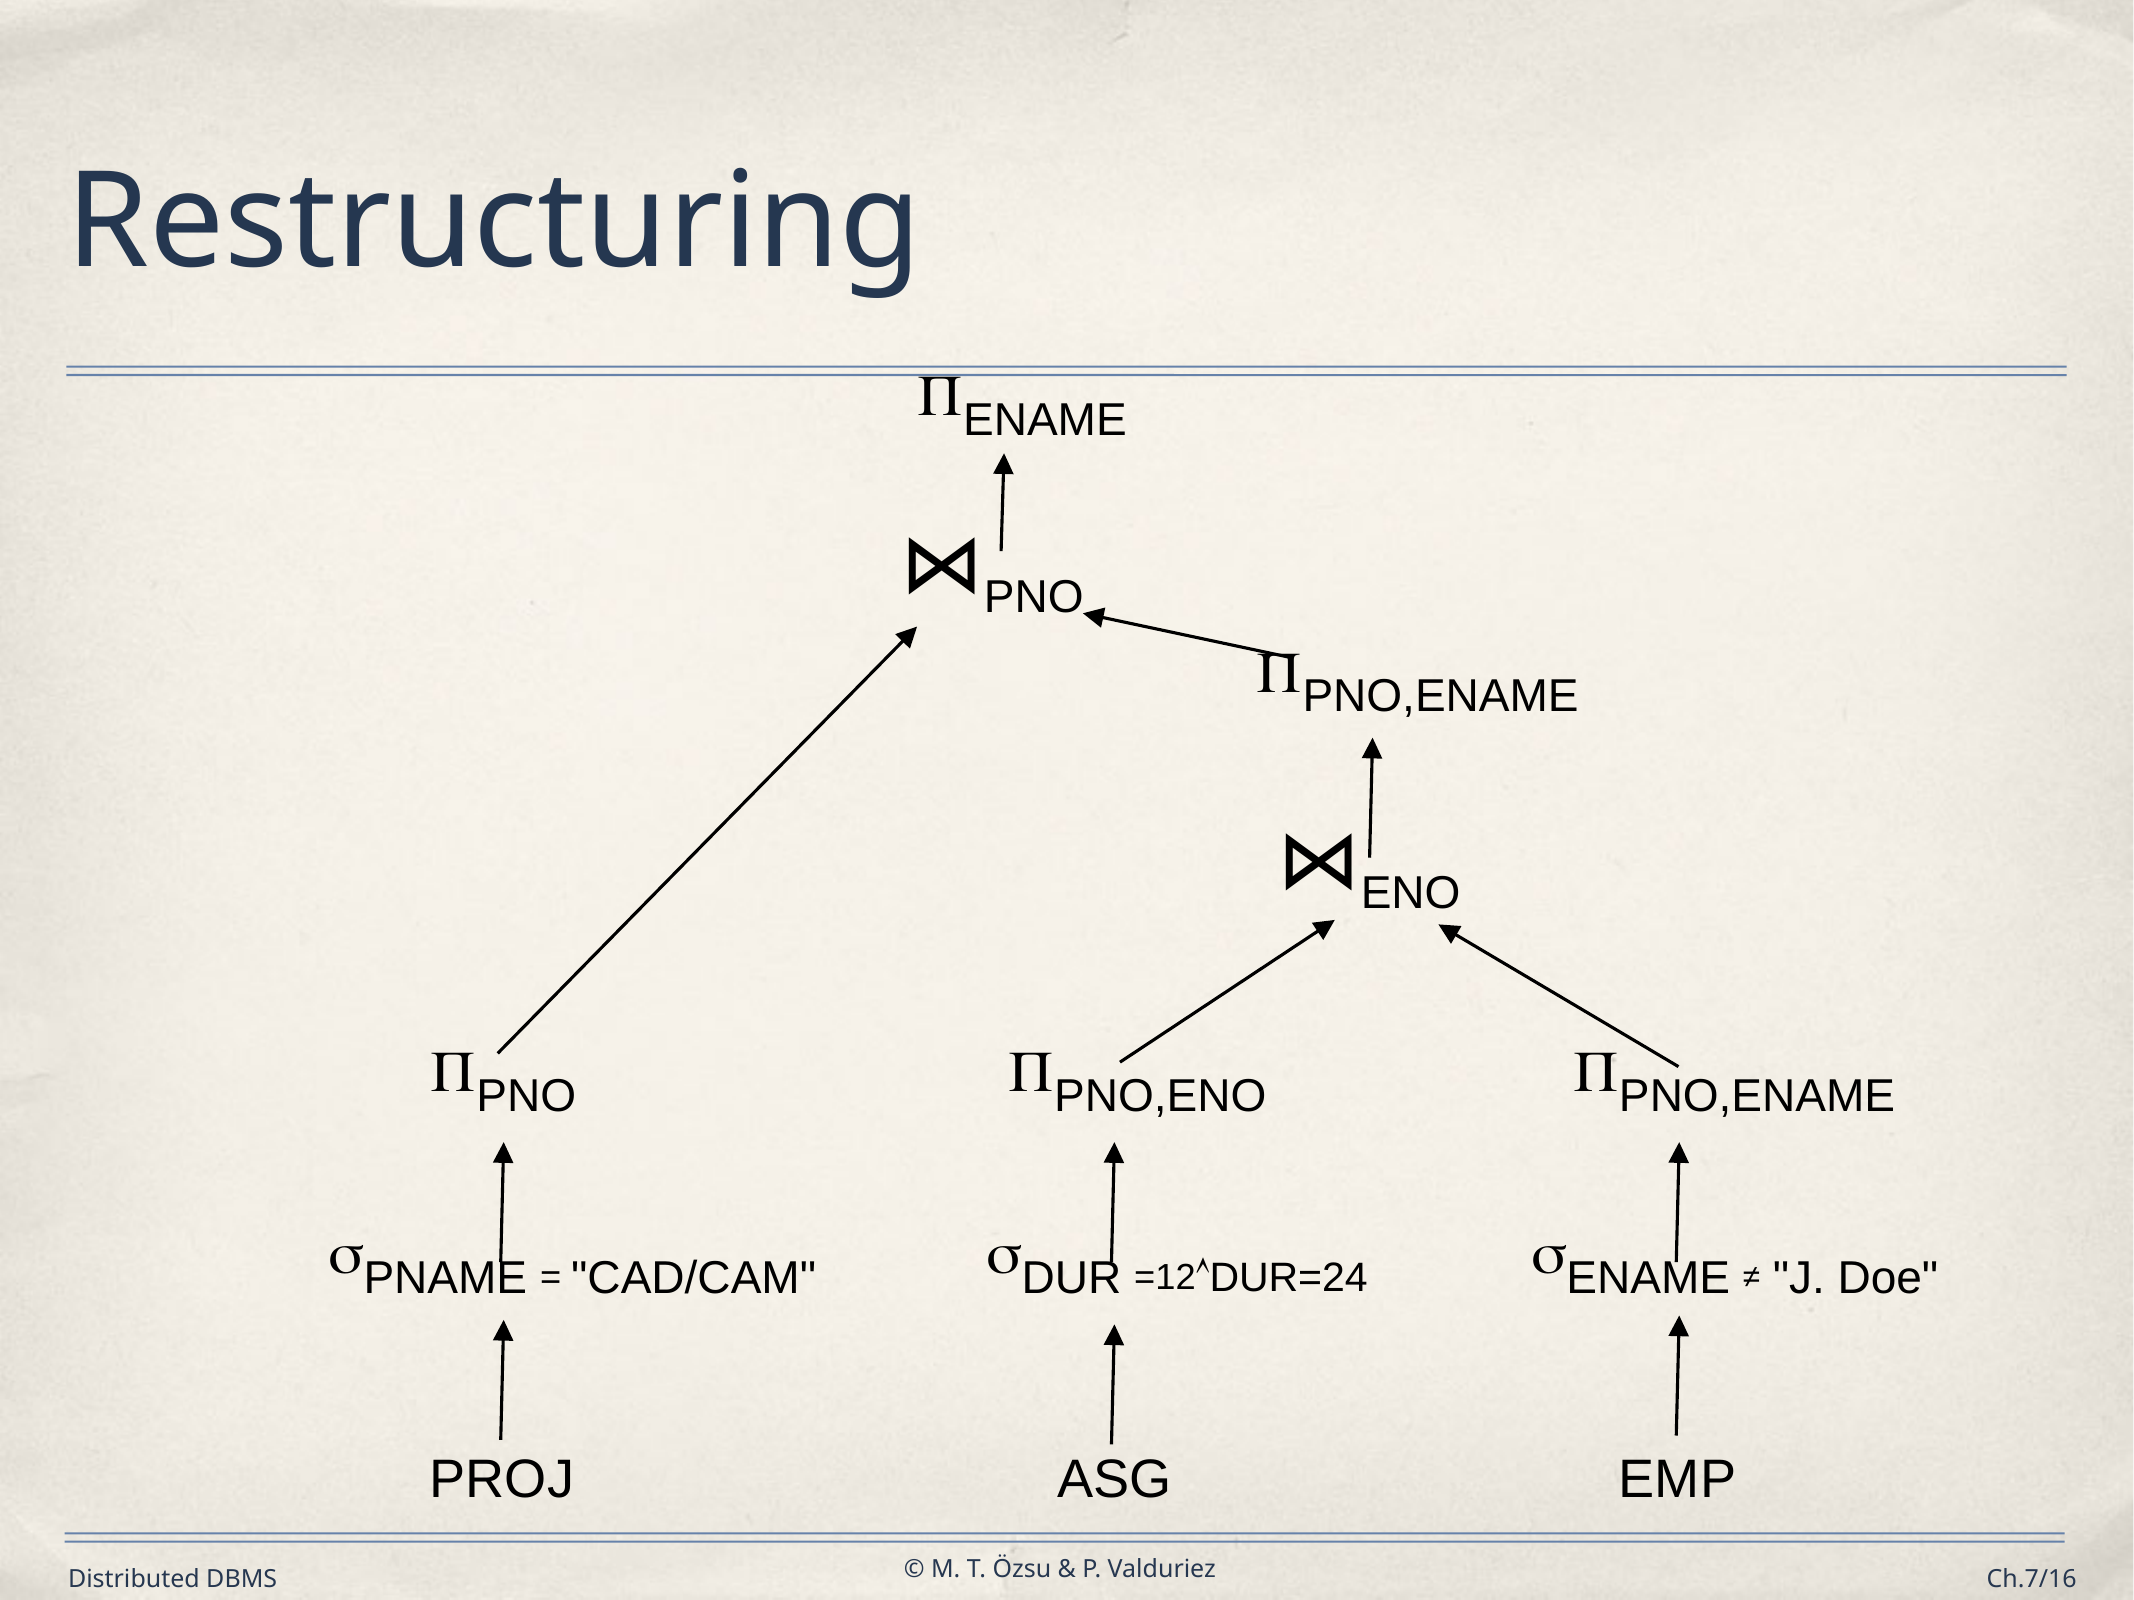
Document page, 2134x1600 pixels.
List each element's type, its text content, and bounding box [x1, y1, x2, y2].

text_box [1119, 919, 1335, 1063]
text_box ENAME ≠ "J. Doe" [1531, 1237, 1939, 1303]
text_box PNAME = "CAD/CAM" [328, 1237, 817, 1303]
picture [0, 0, 2134, 1600]
text_box PNO,ENAME [1530, 1055, 1938, 1121]
text_box EMP [1618, 1442, 1737, 1509]
text_box [1668, 1142, 1690, 1263]
text_box ⋈ENO [1268, 852, 1470, 918]
text_box [492, 1142, 514, 1263]
text_box [1084, 607, 1292, 658]
text_box [1438, 924, 1679, 1067]
text_box PNO,ENAME [1231, 655, 1605, 722]
text_box ⋈PNO [900, 556, 1084, 622]
text_box PROJ [429, 1442, 575, 1509]
text_box ENAME [888, 379, 1156, 445]
text_box [993, 453, 1014, 552]
text_box PNO [422, 1055, 584, 1121]
text_box [1668, 1315, 1690, 1436]
text_box [492, 1319, 514, 1440]
text_box [1361, 737, 1383, 852]
text_box [1103, 1142, 1125, 1263]
text_box DUR =12DUR=24 [926, 1237, 1427, 1303]
text_box [1103, 1324, 1125, 1445]
text_box PNO,ENO [989, 1055, 1285, 1121]
text_box [497, 626, 918, 1054]
title Restructuring [58, 91, 2075, 356]
text_box ASG [1057, 1442, 1173, 1509]
